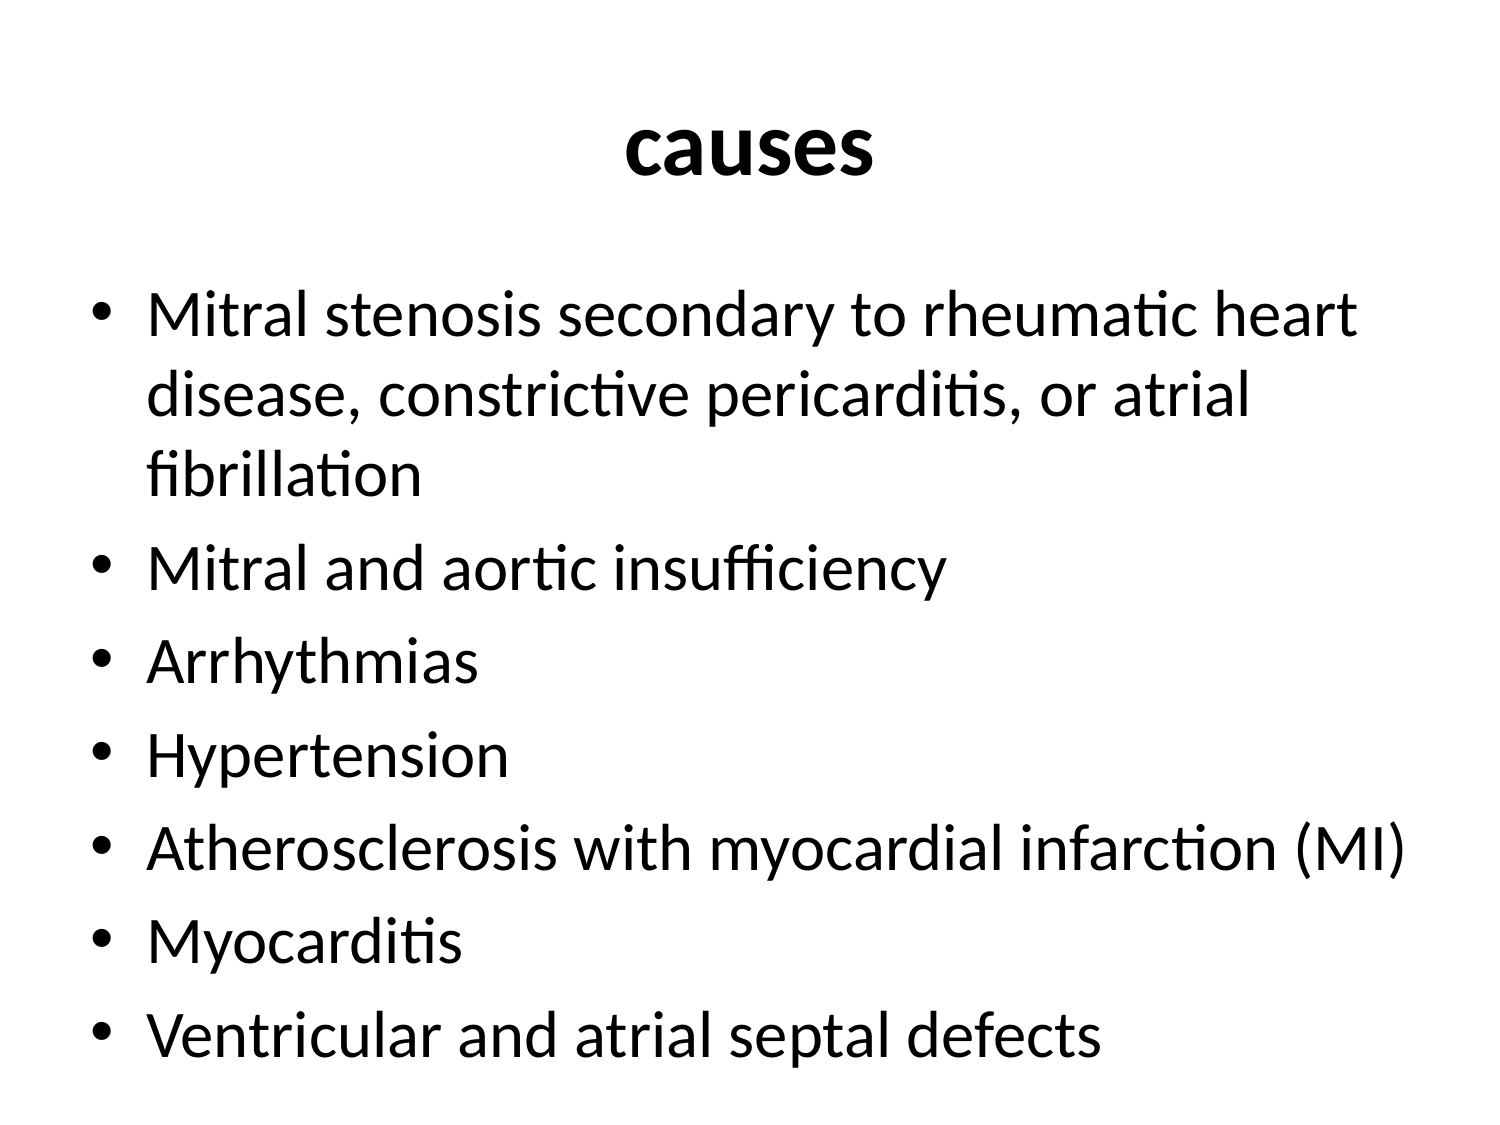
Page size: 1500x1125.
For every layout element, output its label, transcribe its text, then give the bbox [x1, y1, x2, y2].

title causes [75, 45, 1425, 233]
list Mitral stenosis secondary to rheumatic heart disease, constrictive pericarditis, or atrial fibrillation Mitral and aortic insufficiency Arrhythmias Hypertension Atherosclerosis with myocardial infarction (MI) Myocarditis Ventricular and atrial septal defects [75, 262, 1425, 1125]
